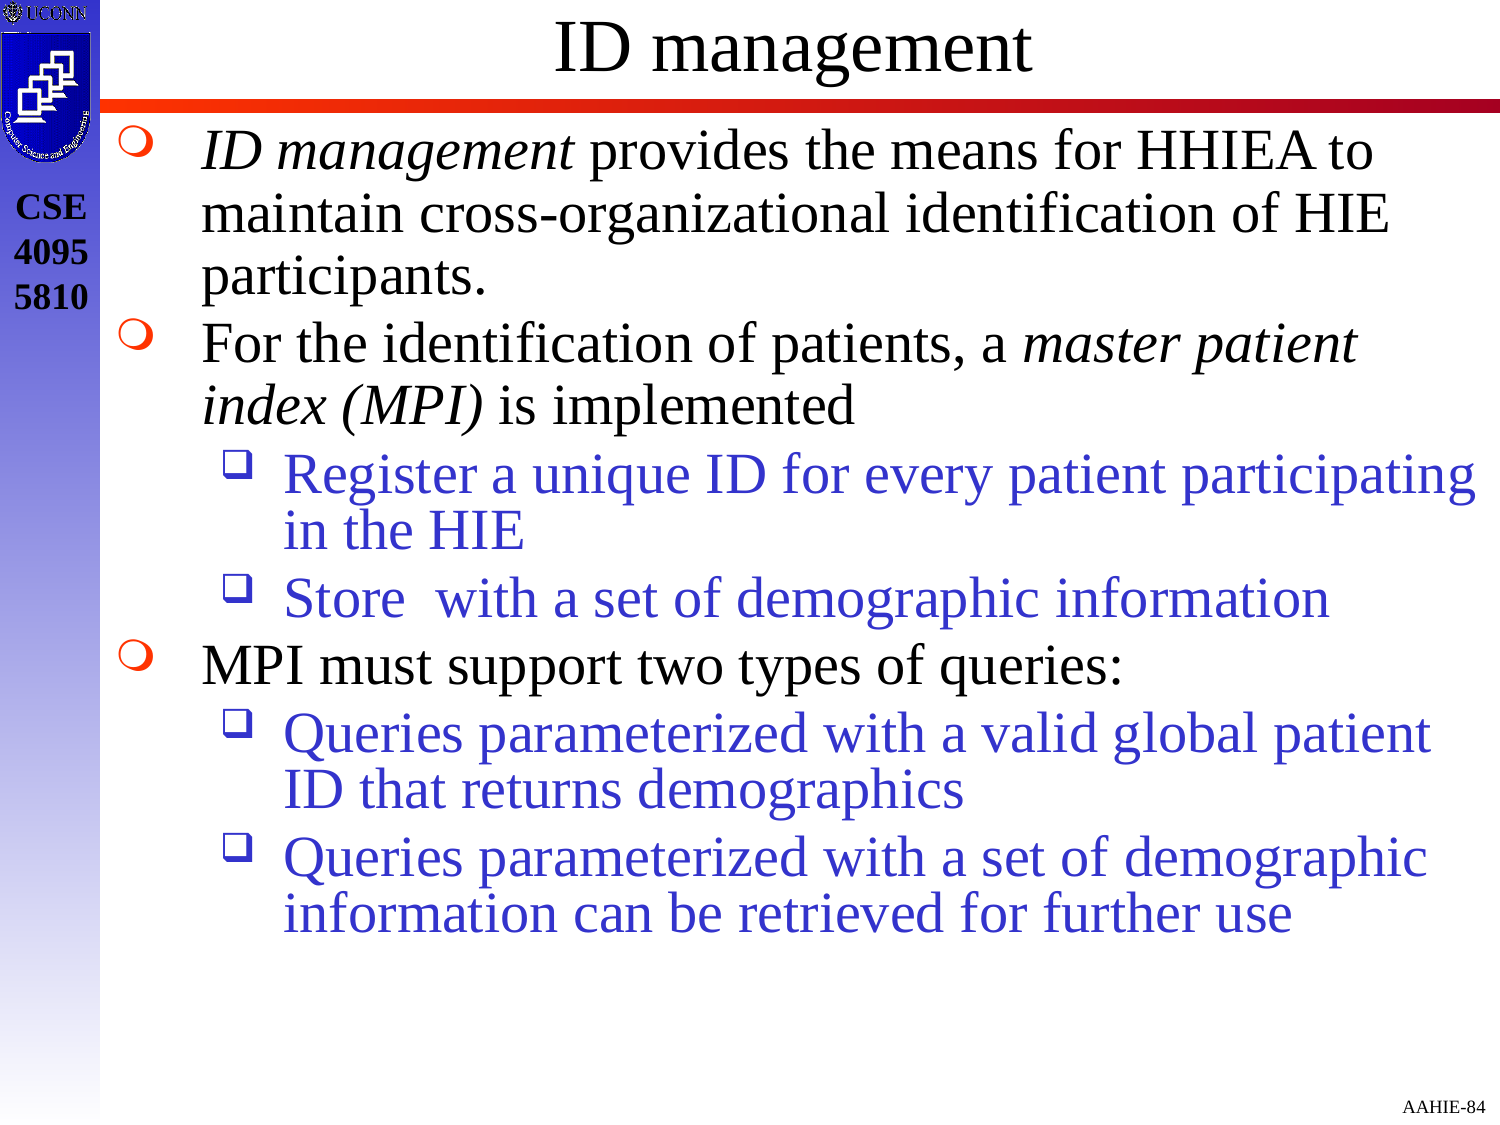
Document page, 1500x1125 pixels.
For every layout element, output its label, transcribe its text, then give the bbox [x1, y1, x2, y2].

list ID management provides the means for HHIEA to maintain cross-organizational identification of HIE participants. For the identification of patients, a master patient index (MPI) is implemented Register a unique ID for every patient participating in the HIE Store with a set of demographic information MPI must support two types of queries: Queries parameterized with a valid global patient ID that returns demographics Queries parameterized with a set of demographic information can be retrieved for further use [99, 112, 1500, 1088]
title ID management [87, 0, 1500, 100]
picture [0, 0, 91, 163]
